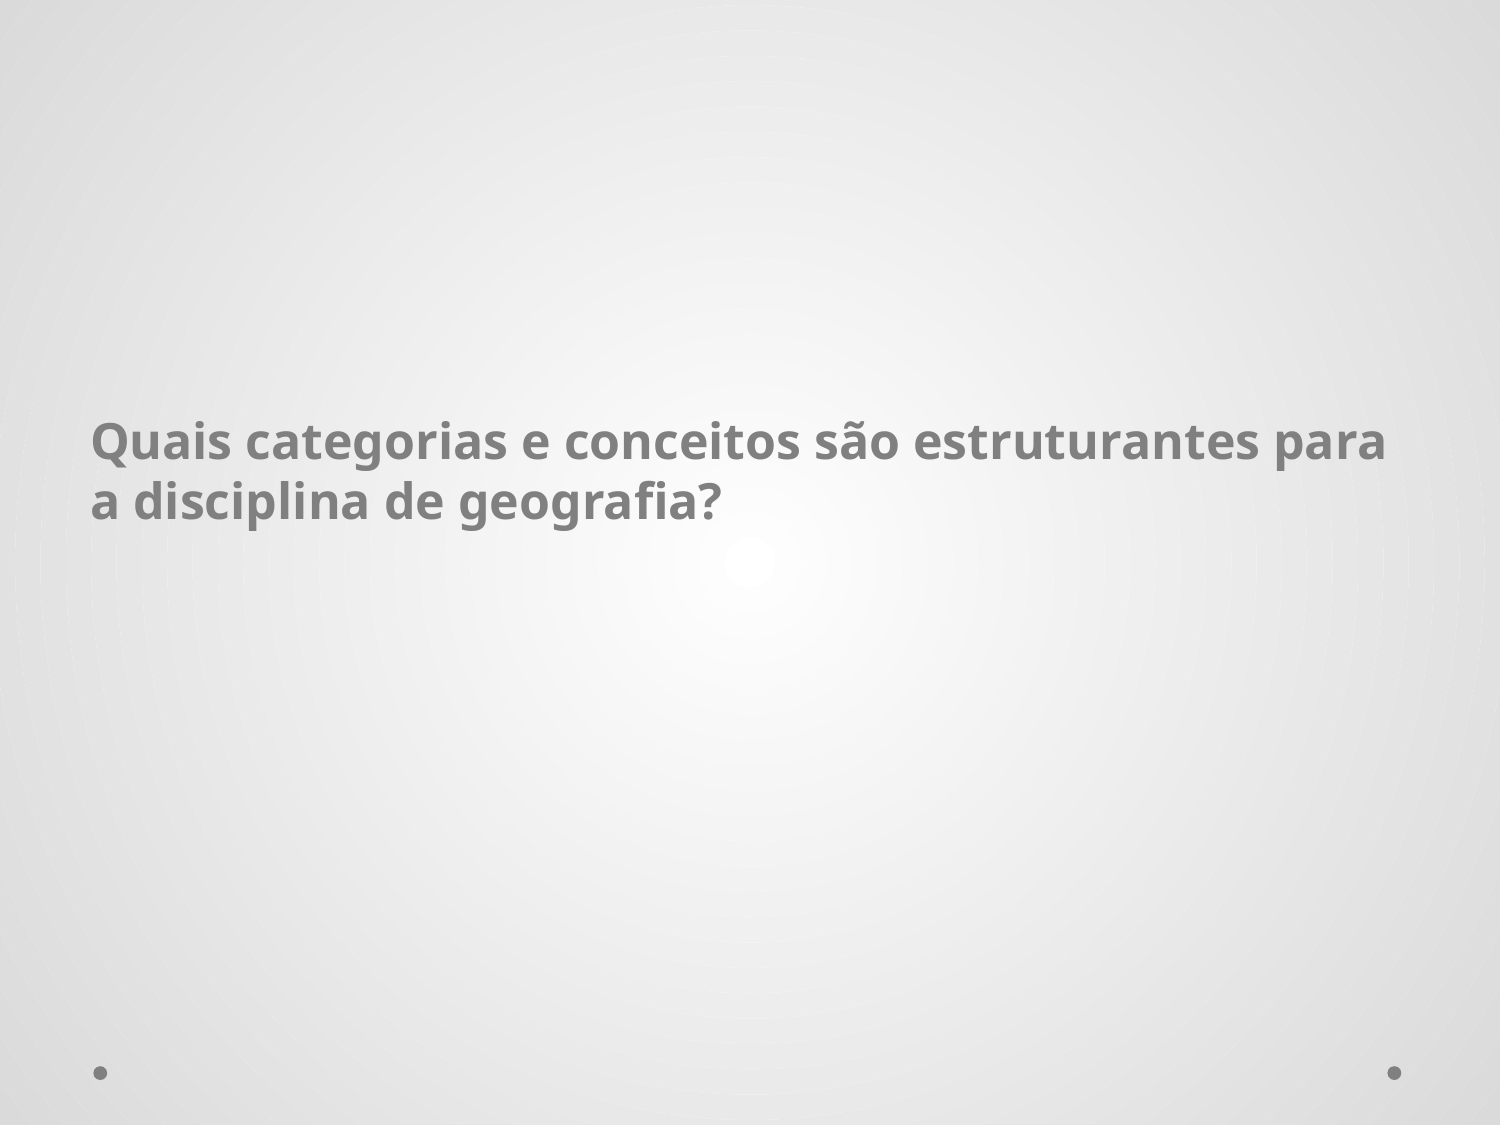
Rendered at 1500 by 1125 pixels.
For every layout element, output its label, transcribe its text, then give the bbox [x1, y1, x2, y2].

list Quais categorias e conceitos são estruturantes para a disciplina de geografia? [75, 262, 1425, 1005]
